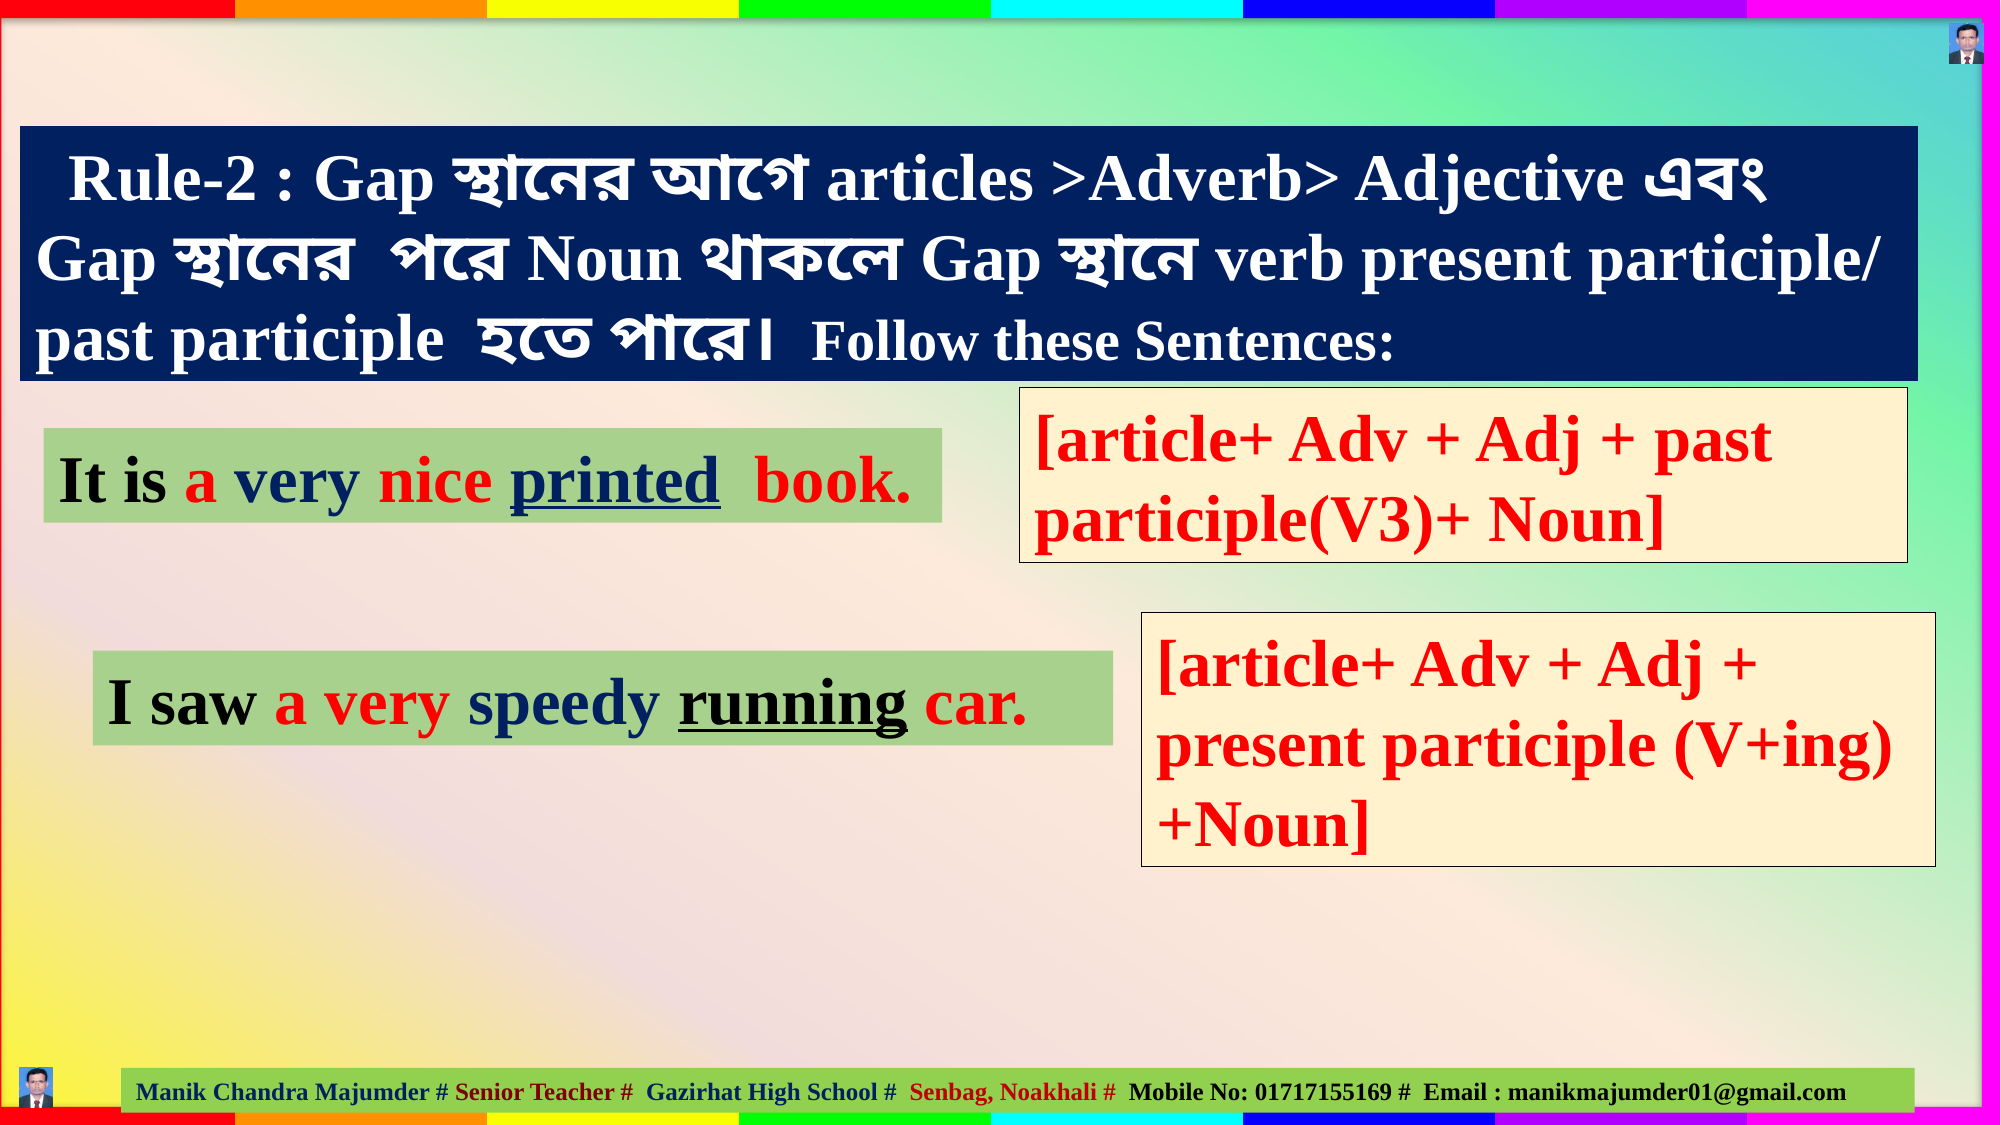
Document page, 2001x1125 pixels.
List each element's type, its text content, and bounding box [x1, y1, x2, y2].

text_box Rule-2 : Gap স্থানের আগে articles >Adverb> Adjective এবং Gap স্থানের পরে Noun থাকলে Gap স্থানে verb present participle/ past participle হতে পারে। Follow these Sentences: [20, 126, 1918, 381]
text_box [article+ Adv + Adj + present participle (V+ing) +Noun] [1141, 612, 1936, 867]
picture [0, 0, 2000, 1125]
text_box I saw a very speedy running car. [92, 650, 1114, 746]
text_box [article+ Adv + Adj + past participle(V3)+ Noun] [1019, 387, 1908, 563]
text_box It is a very nice printed book. [43, 428, 943, 523]
